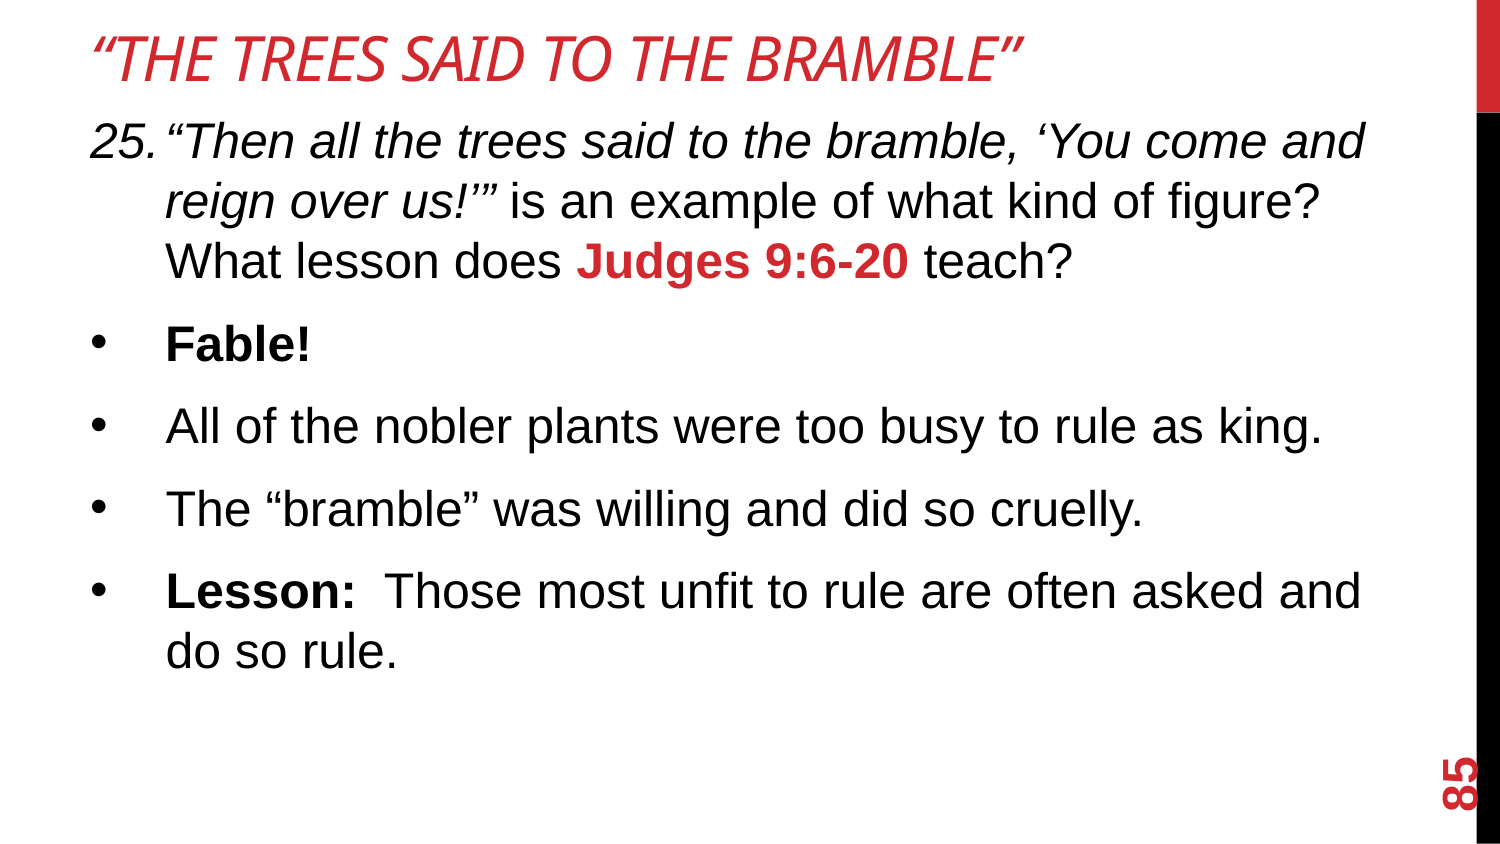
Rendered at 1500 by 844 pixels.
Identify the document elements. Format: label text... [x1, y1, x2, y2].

title “The Trees Said to the Bramble” [75, 11, 1425, 101]
slide_number 85 [1427, 665, 1488, 828]
list “Then all the trees said to the bramble, ‘You come and reign over us!’” is an example of what kind of figure? What lesson does Judges 9:6-20 teach? Fable! All of the nobler plants were too busy to rule as king. The “bramble” was willing and did so cruelly. Lesson: Those most unfit to rule are often asked and do so rule. [75, 101, 1425, 811]
